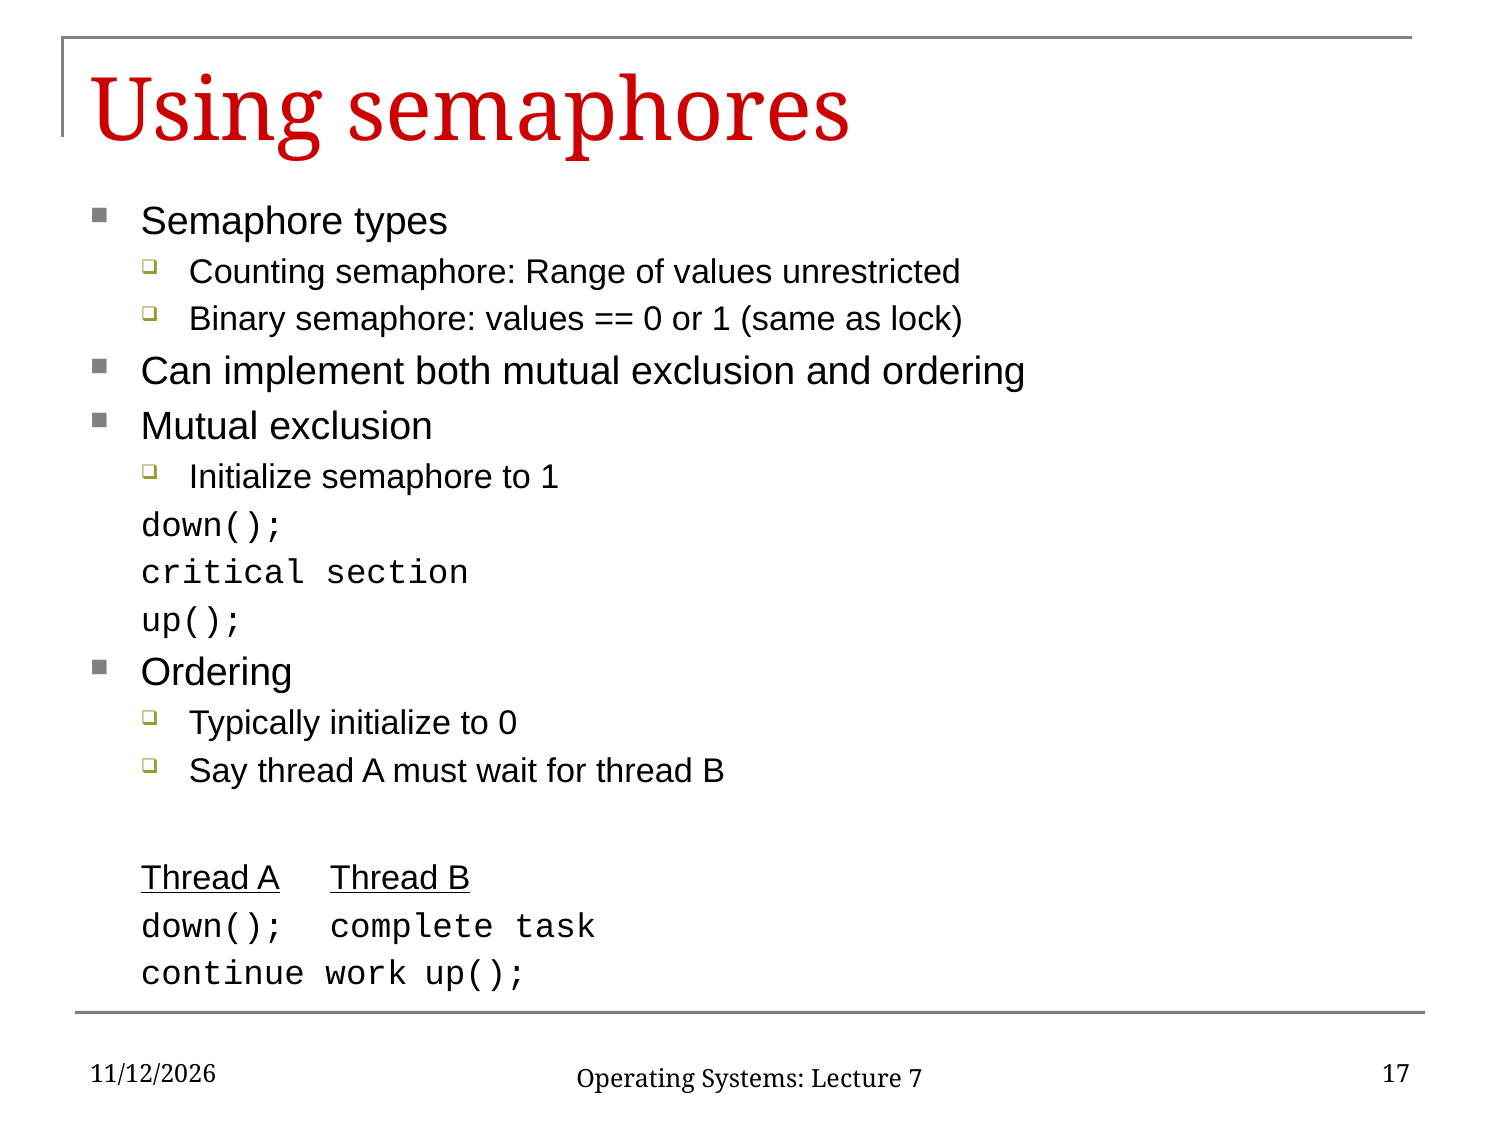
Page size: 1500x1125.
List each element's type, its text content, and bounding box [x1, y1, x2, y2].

list Semaphore types Counting semaphore: Range of values unrestricted Binary semaphore: values == 0 or 1 (same as lock) Can implement both mutual exclusion and ordering Mutual exclusion Initialize semaphore to 1 down(); critical section up(); Ordering Typically initialize to 0 Say thread A must wait for thread B Thread A Thread B down(); complete task continue work up(); [75, 187, 1425, 1006]
title Using semaphores [75, 45, 1425, 163]
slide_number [74, 1023, 426, 1100]
slide_number 17 [1074, 1023, 1426, 1100]
footer Operating Systems: Lecture 7 [512, 1024, 988, 1101]
